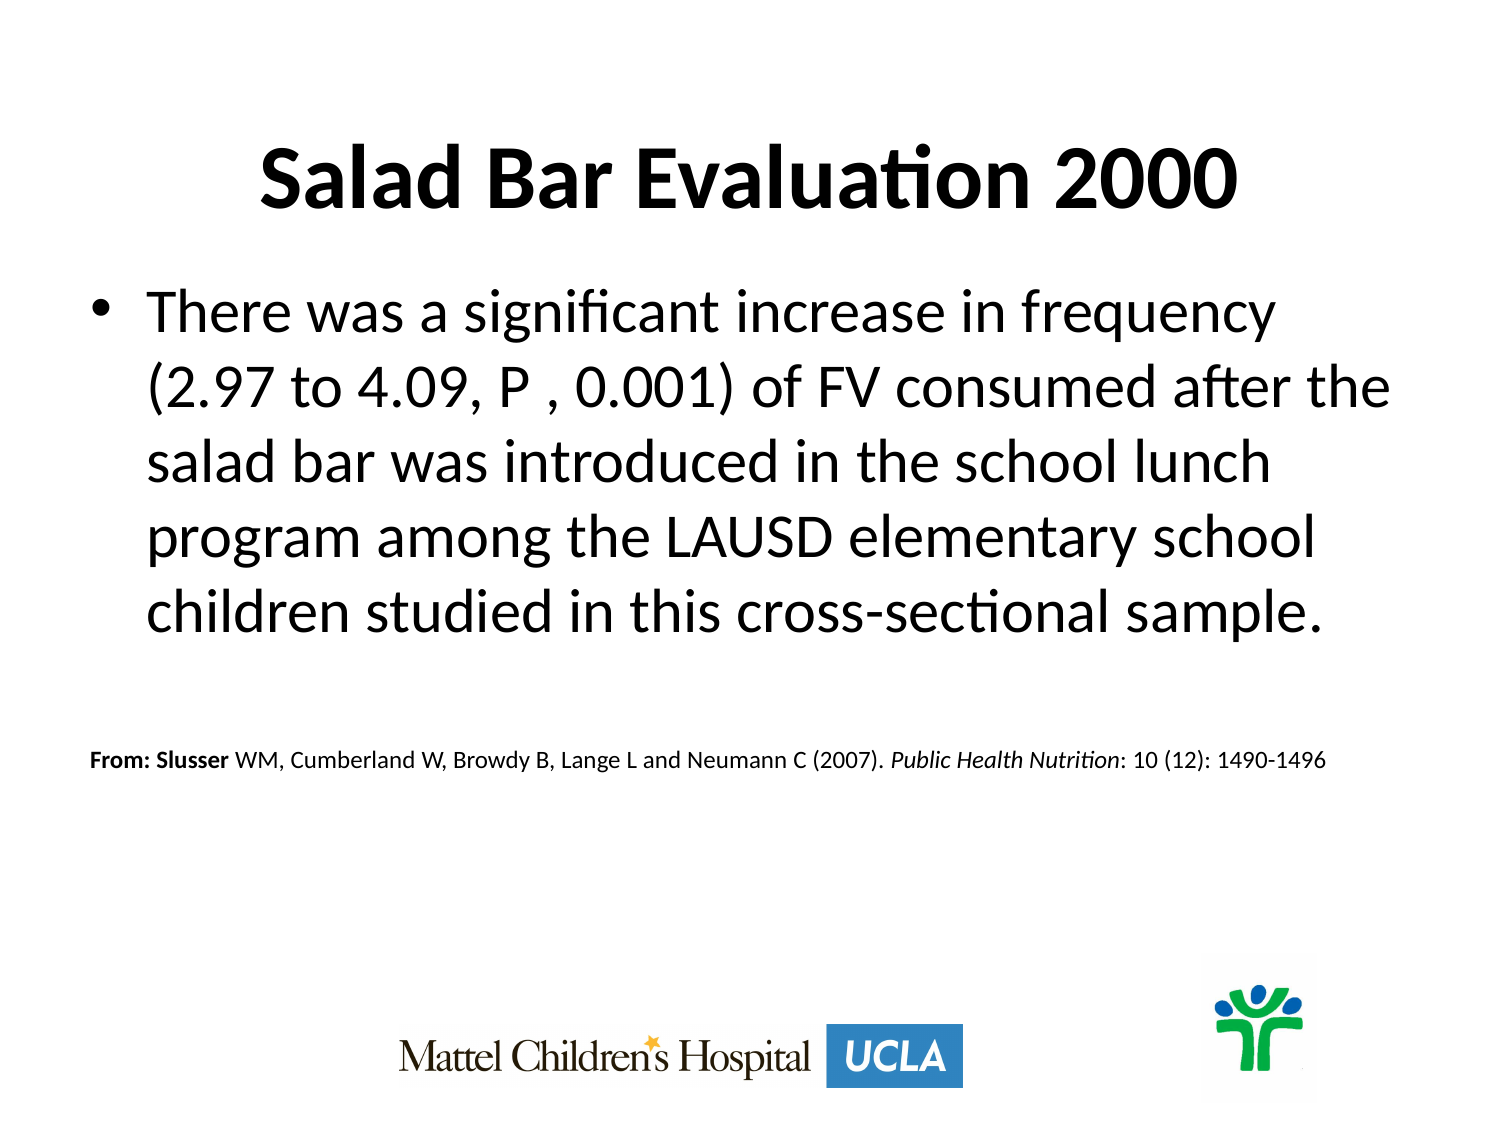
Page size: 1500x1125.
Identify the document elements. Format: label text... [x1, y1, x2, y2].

picture [399, 1024, 963, 1088]
title Salad Bar Evaluation 2000 [75, 78, 1425, 262]
list There was a significant increase in frequency (2.97 to 4.09, P , 0.001) of FV consumed after the salad bar was introduced in the school lunch program among the LAUSD elementary school children studied in this cross-sectional sample. From: Slusser WM, Cumberland W, Browdy B, Lange L and Neumann C (2007). Public Health Nutrition: 10 (12): 1490-1496 [75, 262, 1425, 1005]
picture [1201, 1005, 1317, 1103]
